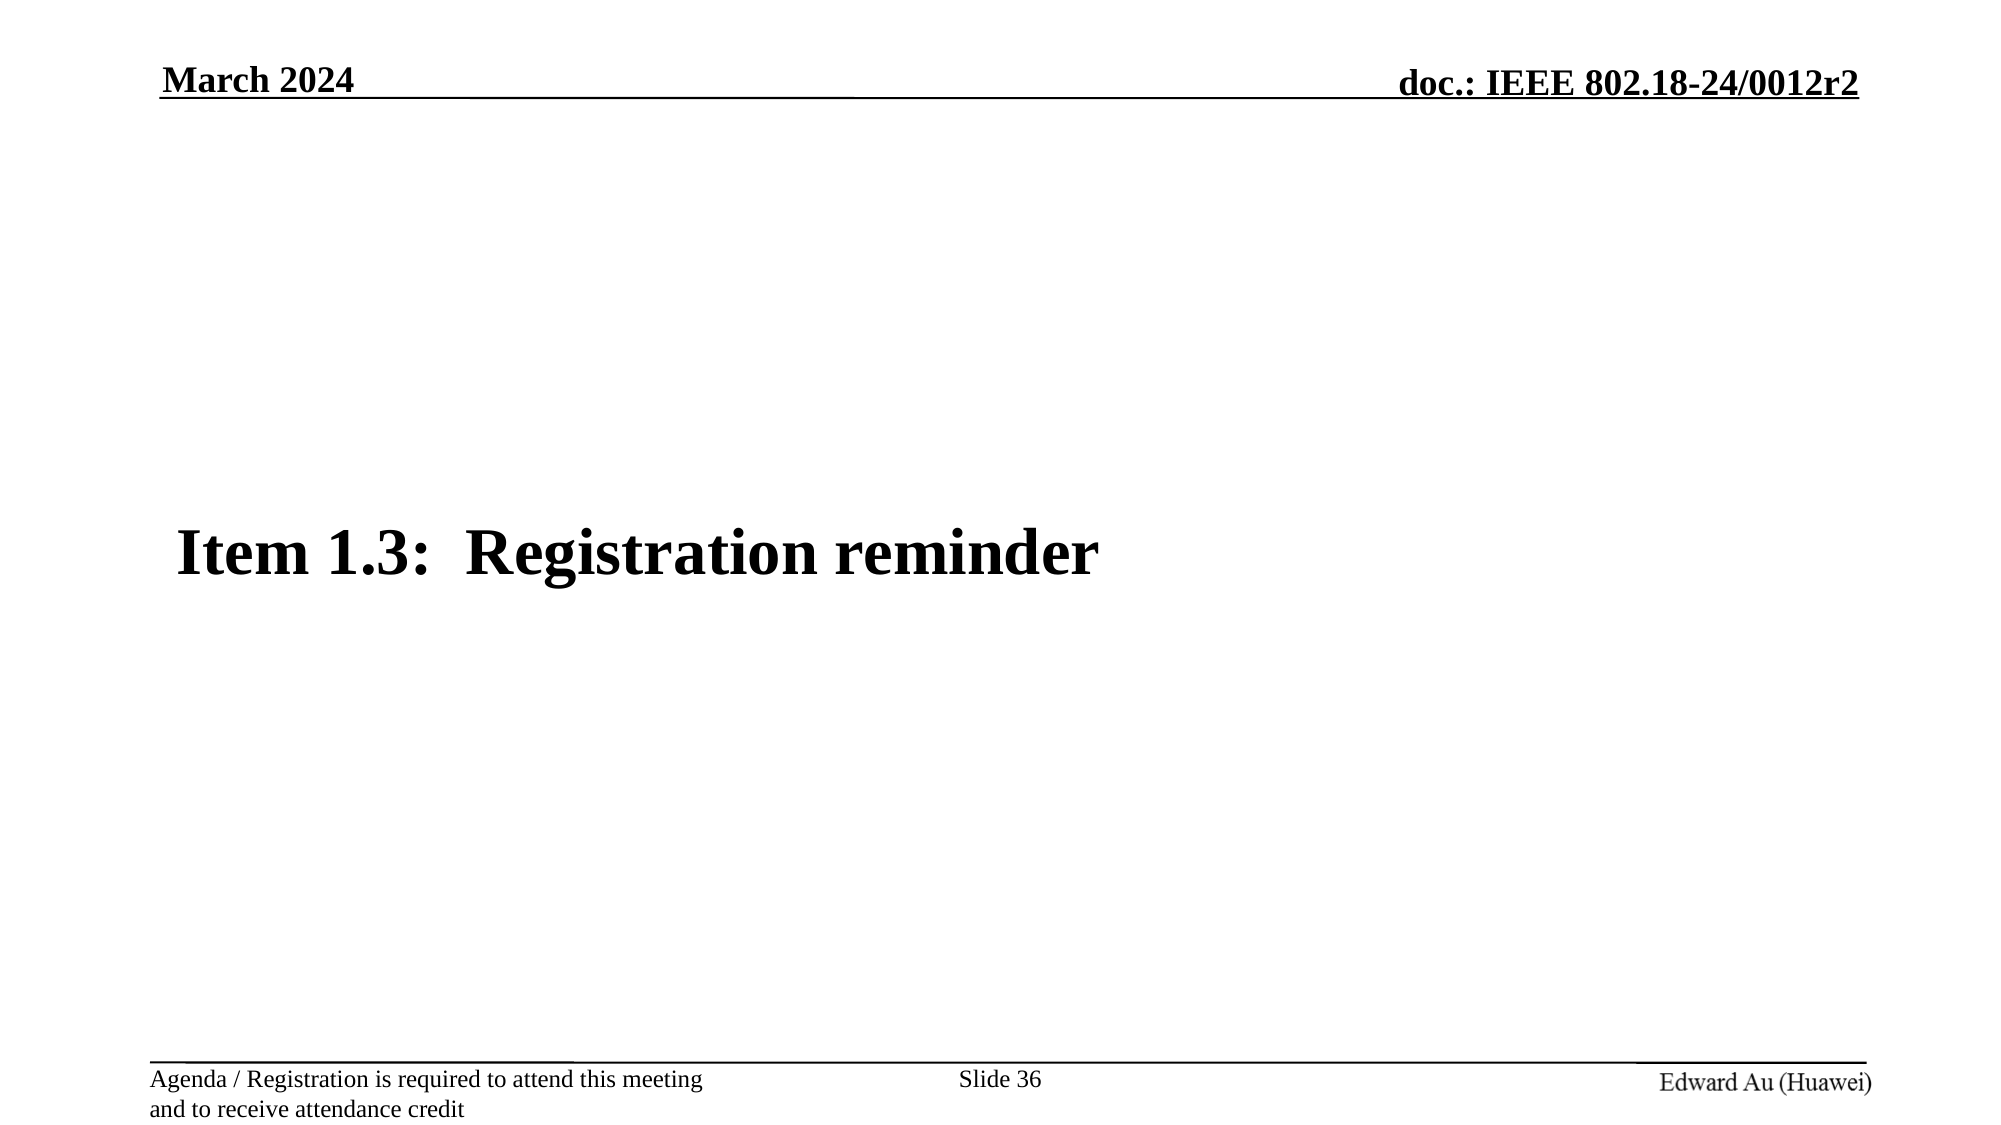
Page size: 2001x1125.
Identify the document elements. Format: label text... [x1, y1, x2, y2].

slide_number Slide 36 [925, 1061, 1076, 1123]
picture [1174, 1058, 1887, 1113]
text_box Item 1.3: Registration reminder [162, 500, 1675, 675]
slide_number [161, 54, 526, 101]
